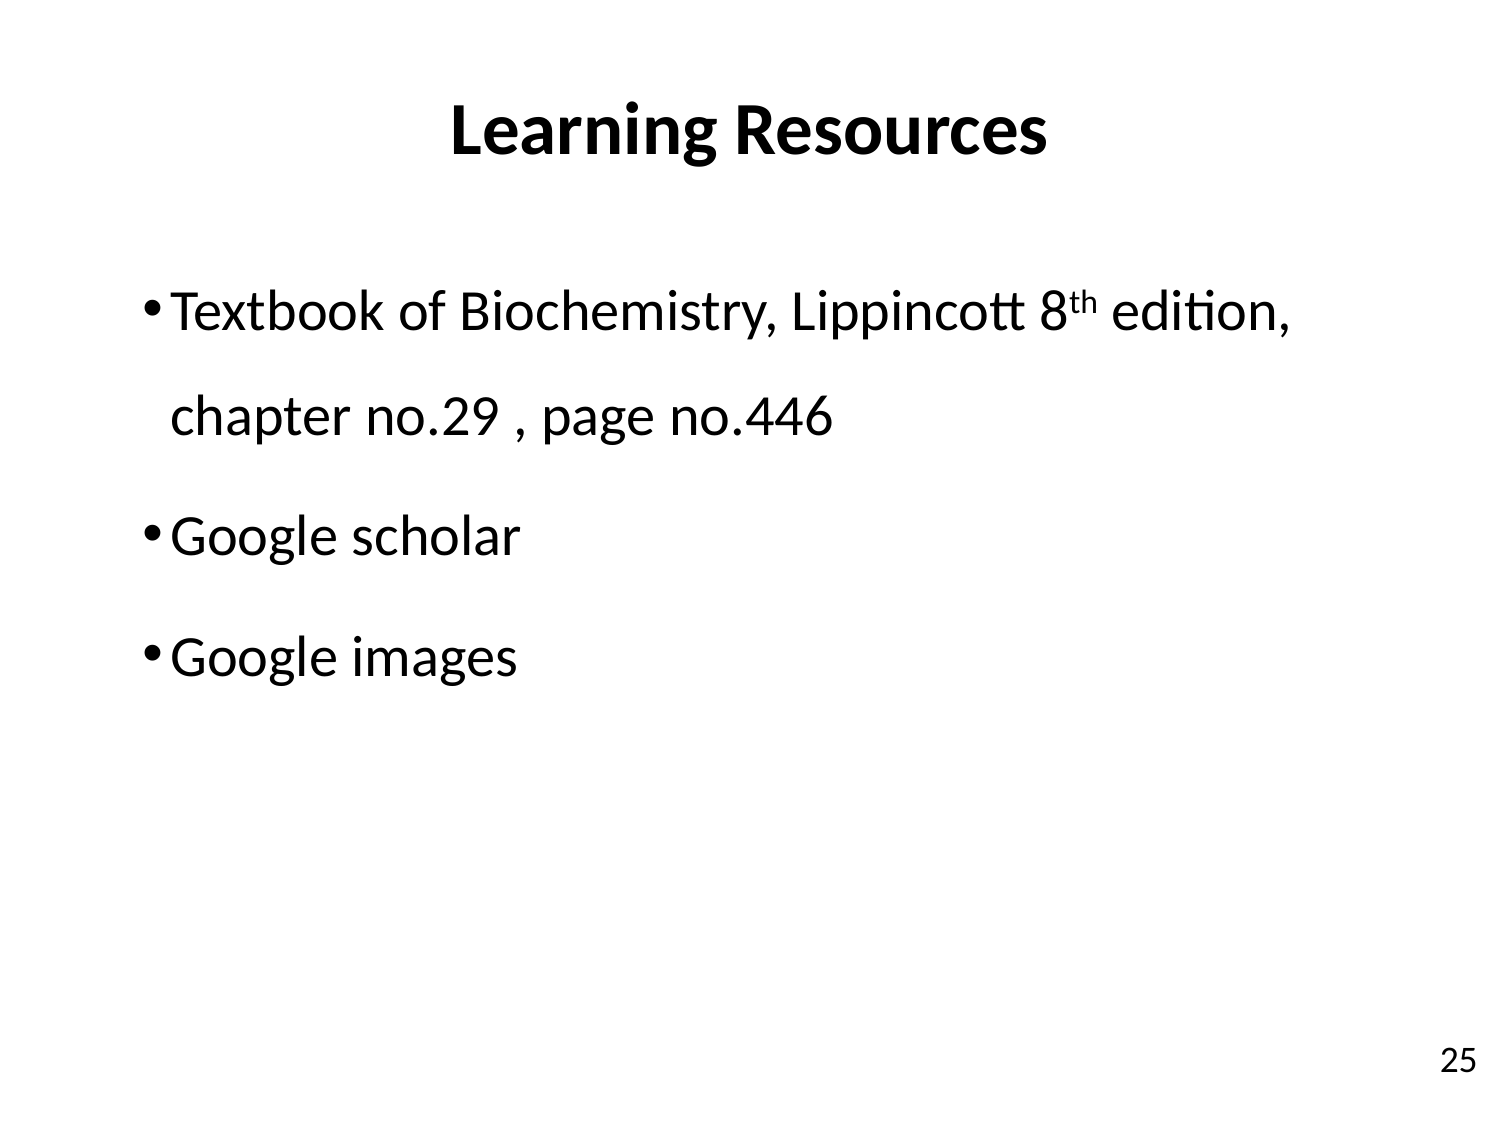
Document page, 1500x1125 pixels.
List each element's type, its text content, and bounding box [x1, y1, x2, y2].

slide_number 25 [1425, 1027, 1500, 1088]
text_box Learning Resources [37, 59, 1463, 200]
text_box Textbook of Biochemistry, Lippincott 8th edition, chapter no.29 , page no.446 Google scholar Google images [127, 229, 1438, 963]
